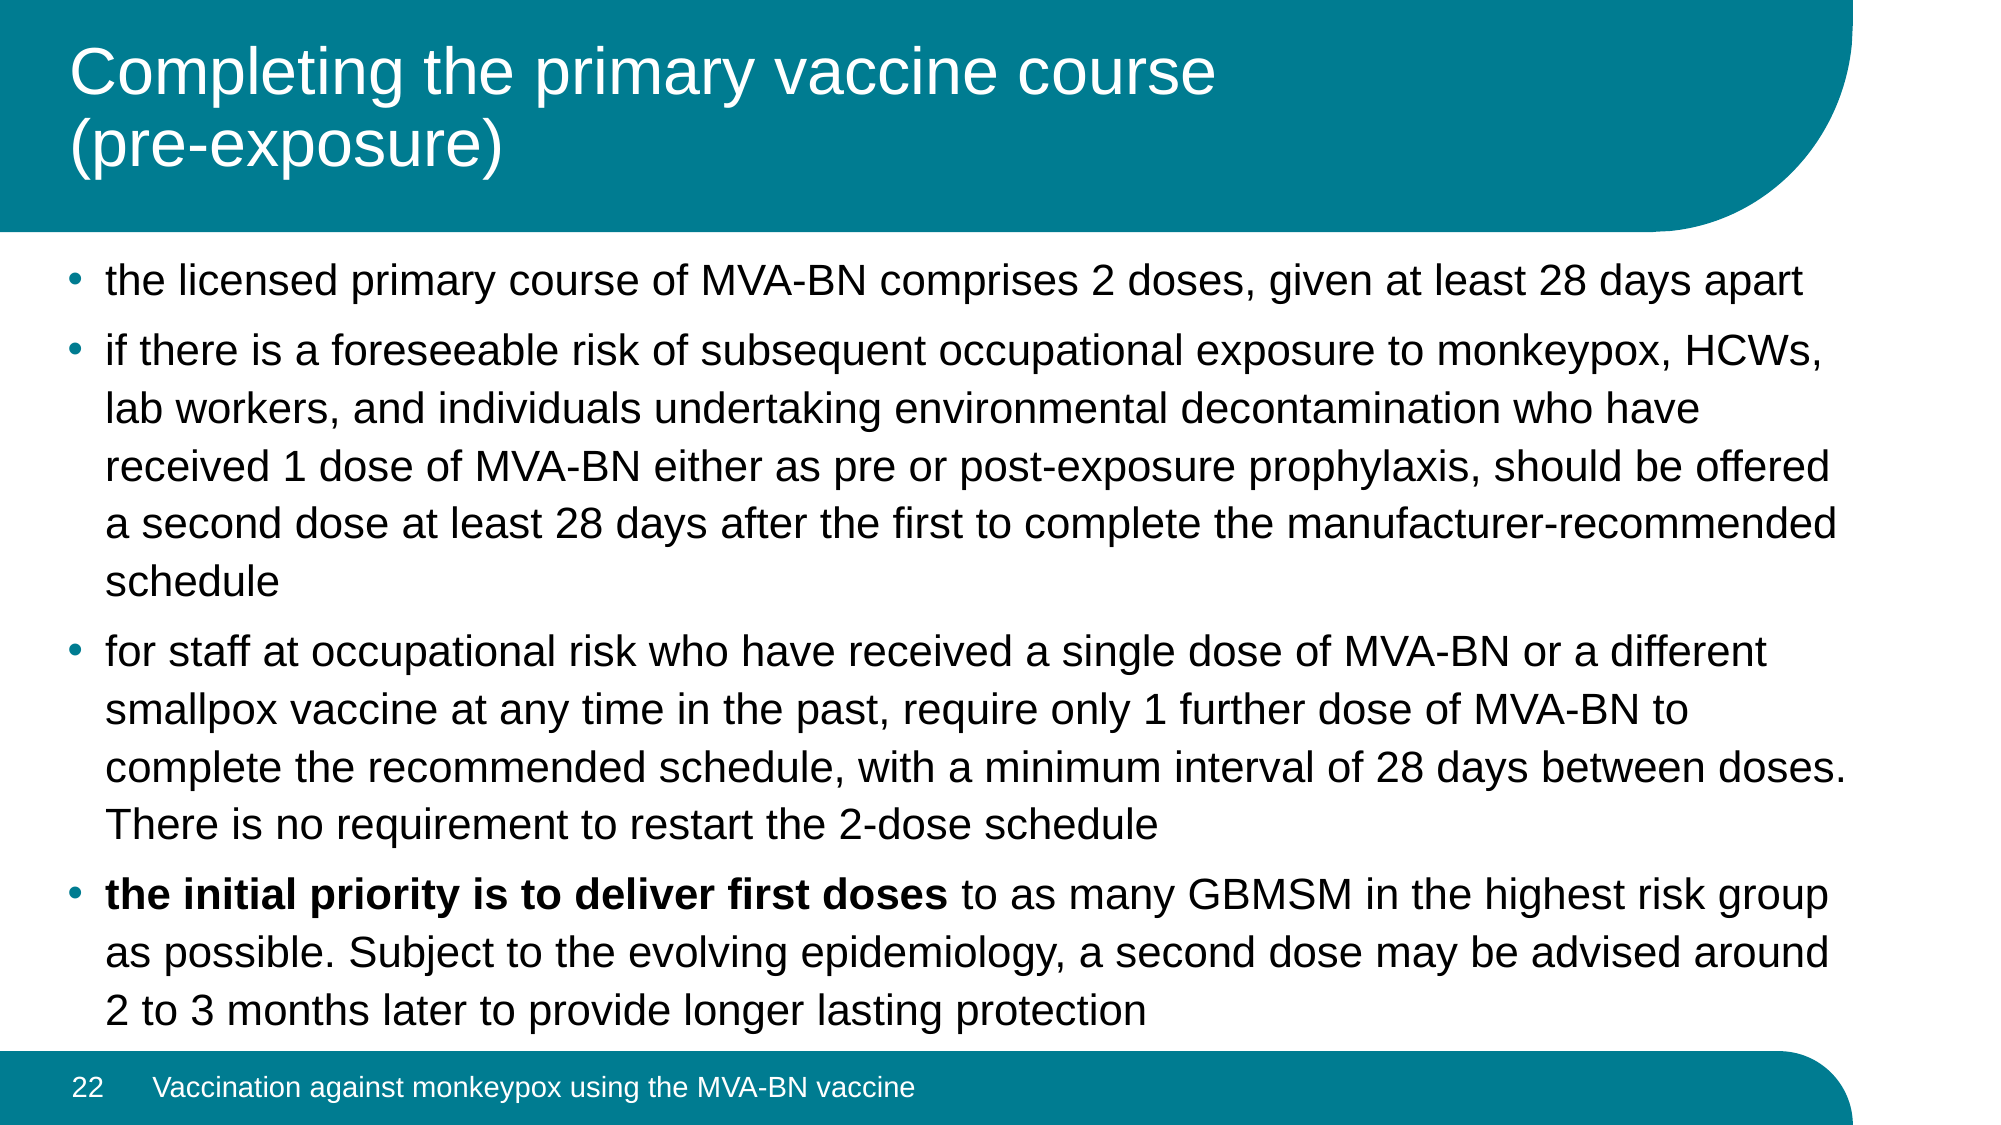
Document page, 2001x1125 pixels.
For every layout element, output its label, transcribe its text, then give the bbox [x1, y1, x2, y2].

list the licensed primary course of MVA-BN comprises 2 doses, given at least 28 days apart if there is a foreseeable risk of subsequent occupational exposure to monkeypox, HCWs, lab workers, and individuals undertaking environmental decontamination who have received 1 dose of MVA-BN either as pre or post-exposure prophylaxis, should be offered a second dose at least 28 days after the first to complete the manufacturer-recommended schedule for staff at occupational risk who have received a single dose of MVA-BN or a different smallpox vaccine at any time in the past, require only 1 further dose of MVA-BN to complete the recommended schedule, with a minimum interval of 28 days between doses. There is no requirement to restart the 2-dose schedule the initial priority is to deliver first doses to as many GBMSM in the highest risk group as possible. Subject to the evolving epidemiology, a second dose may be advised around 2 to 3 months later to provide longer lasting protection [52, 239, 1878, 953]
footer Vaccination against monkeypox using the MVA-BN vaccine [137, 1056, 1780, 1116]
title Completing the primary vaccine course (pre-exposure) [54, 29, 1780, 189]
slide_number 22 [21, 1056, 120, 1117]
